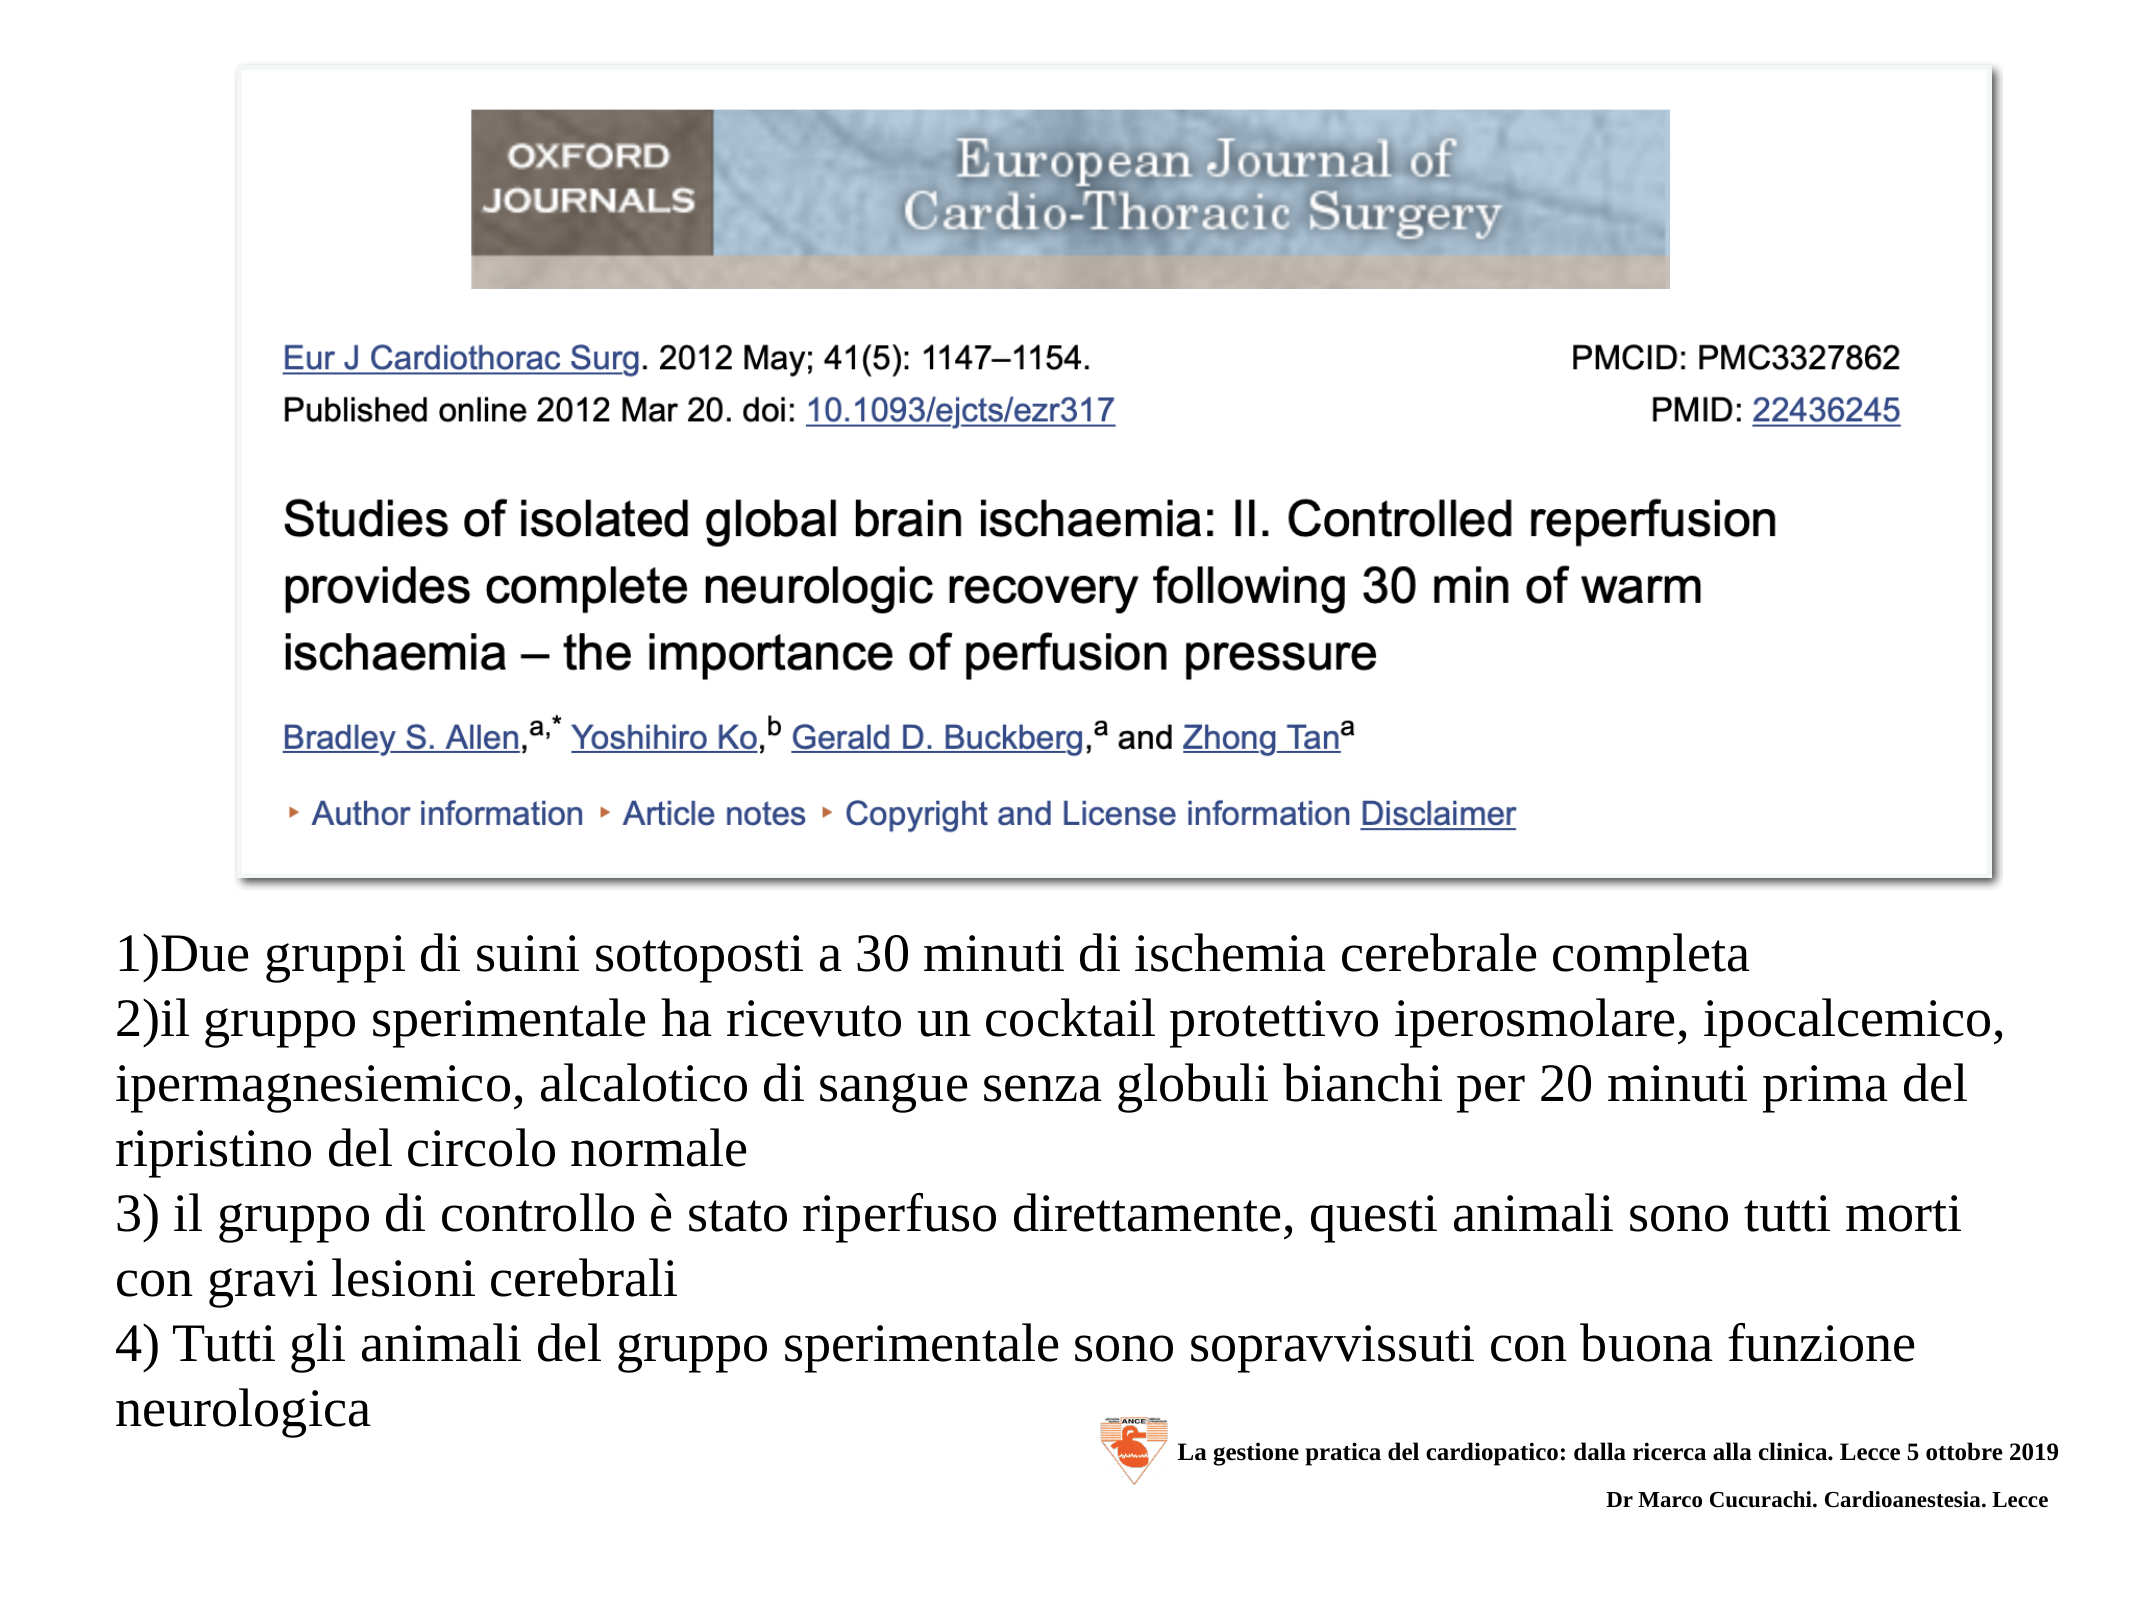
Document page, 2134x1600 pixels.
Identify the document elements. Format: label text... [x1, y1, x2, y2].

picture [1100, 1415, 1169, 1485]
picture [241, 69, 1988, 874]
text_box 1)Due gruppi di suini sottoposti a 30 minuti di ischemia cerebrale completa 2)il gruppo sperimentale ha ricevuto un cocktail protettivo iperosmolare, ipocalcemico, ipermagnesiemico, alcalotico di sangue senza globuli bianchi per 20 minuti prima del ripristino del circolo normale 3) il gruppo di controllo è stato riperfuso direttamente, questi animali sono tutti morti con gravi lesioni cerebrali 4) Tutti gli animali del gruppo sperimentale sono sopravvissuti con buona funzione neurologica [106, 909, 2027, 1446]
text_box Dr Marco Cucurachi. Cardioanestesia. Lecce [1598, 1476, 2058, 1521]
text_box La gestione pratica del cardiopatico: dalla ricerca alla clinica. Lecce 5 ottobre 2019 [1169, 1426, 2069, 1474]
